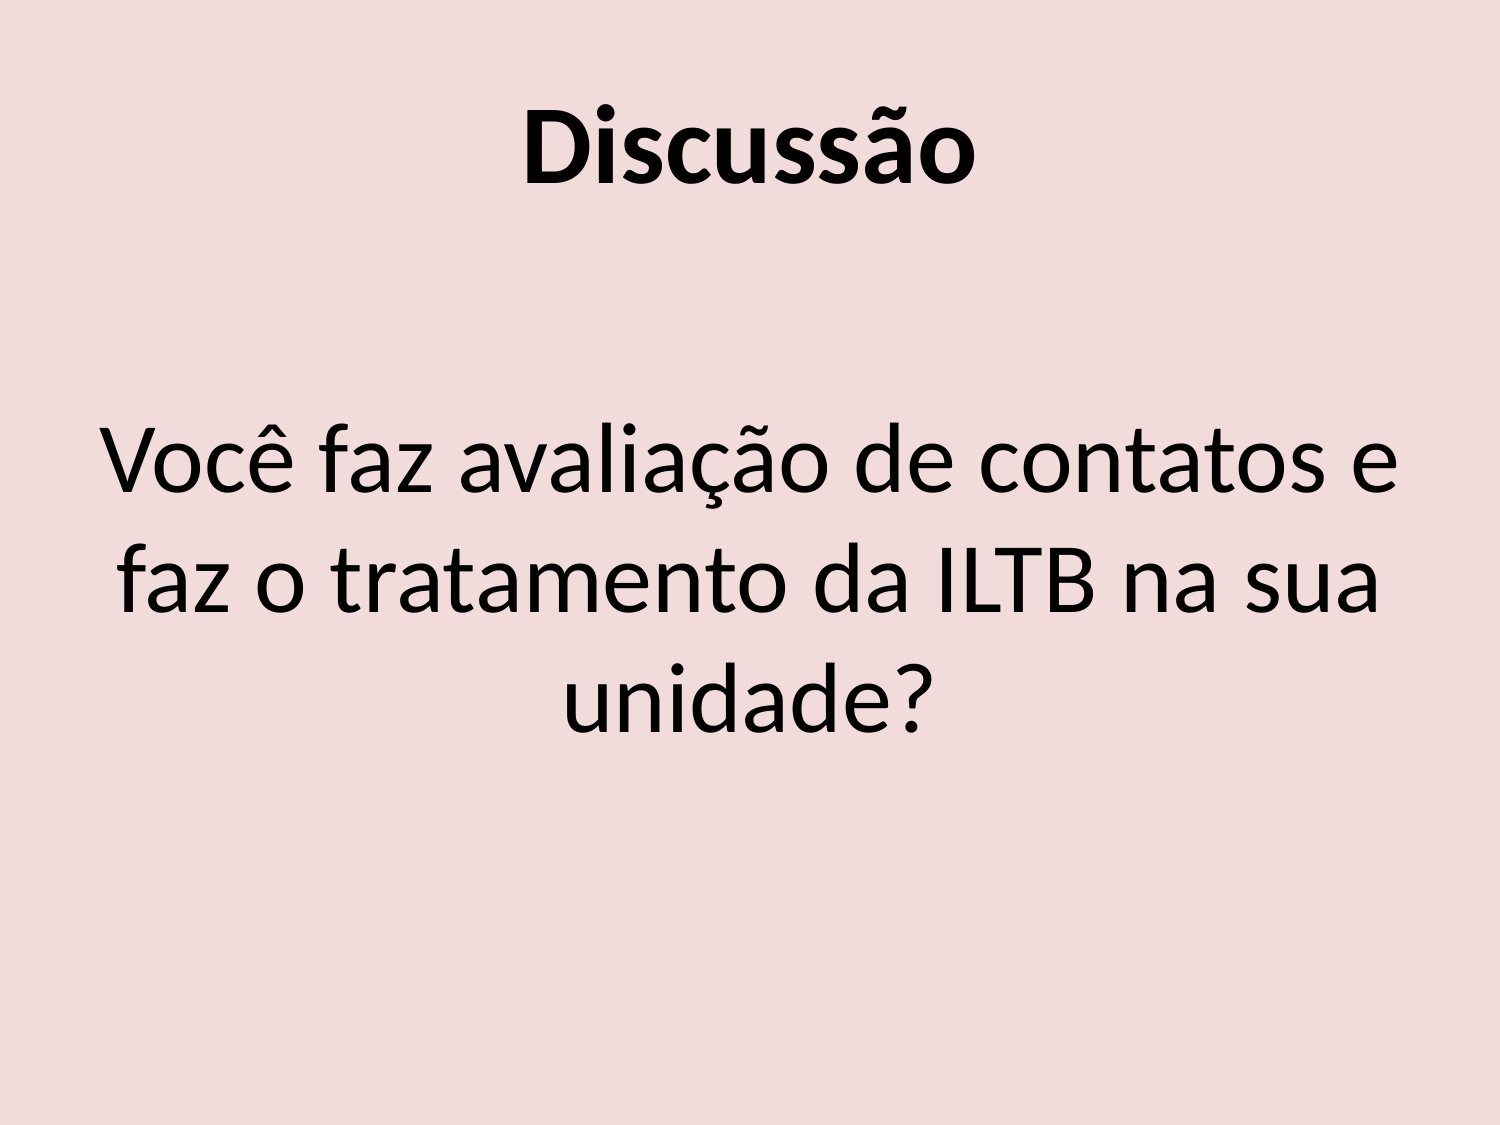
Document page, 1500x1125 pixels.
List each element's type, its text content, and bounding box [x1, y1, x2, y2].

text_box Discussão [75, 45, 1425, 233]
text_box Você faz avaliação de contatos e faz o tratamento da ILTB na sua unidade? [75, 385, 1425, 1005]
